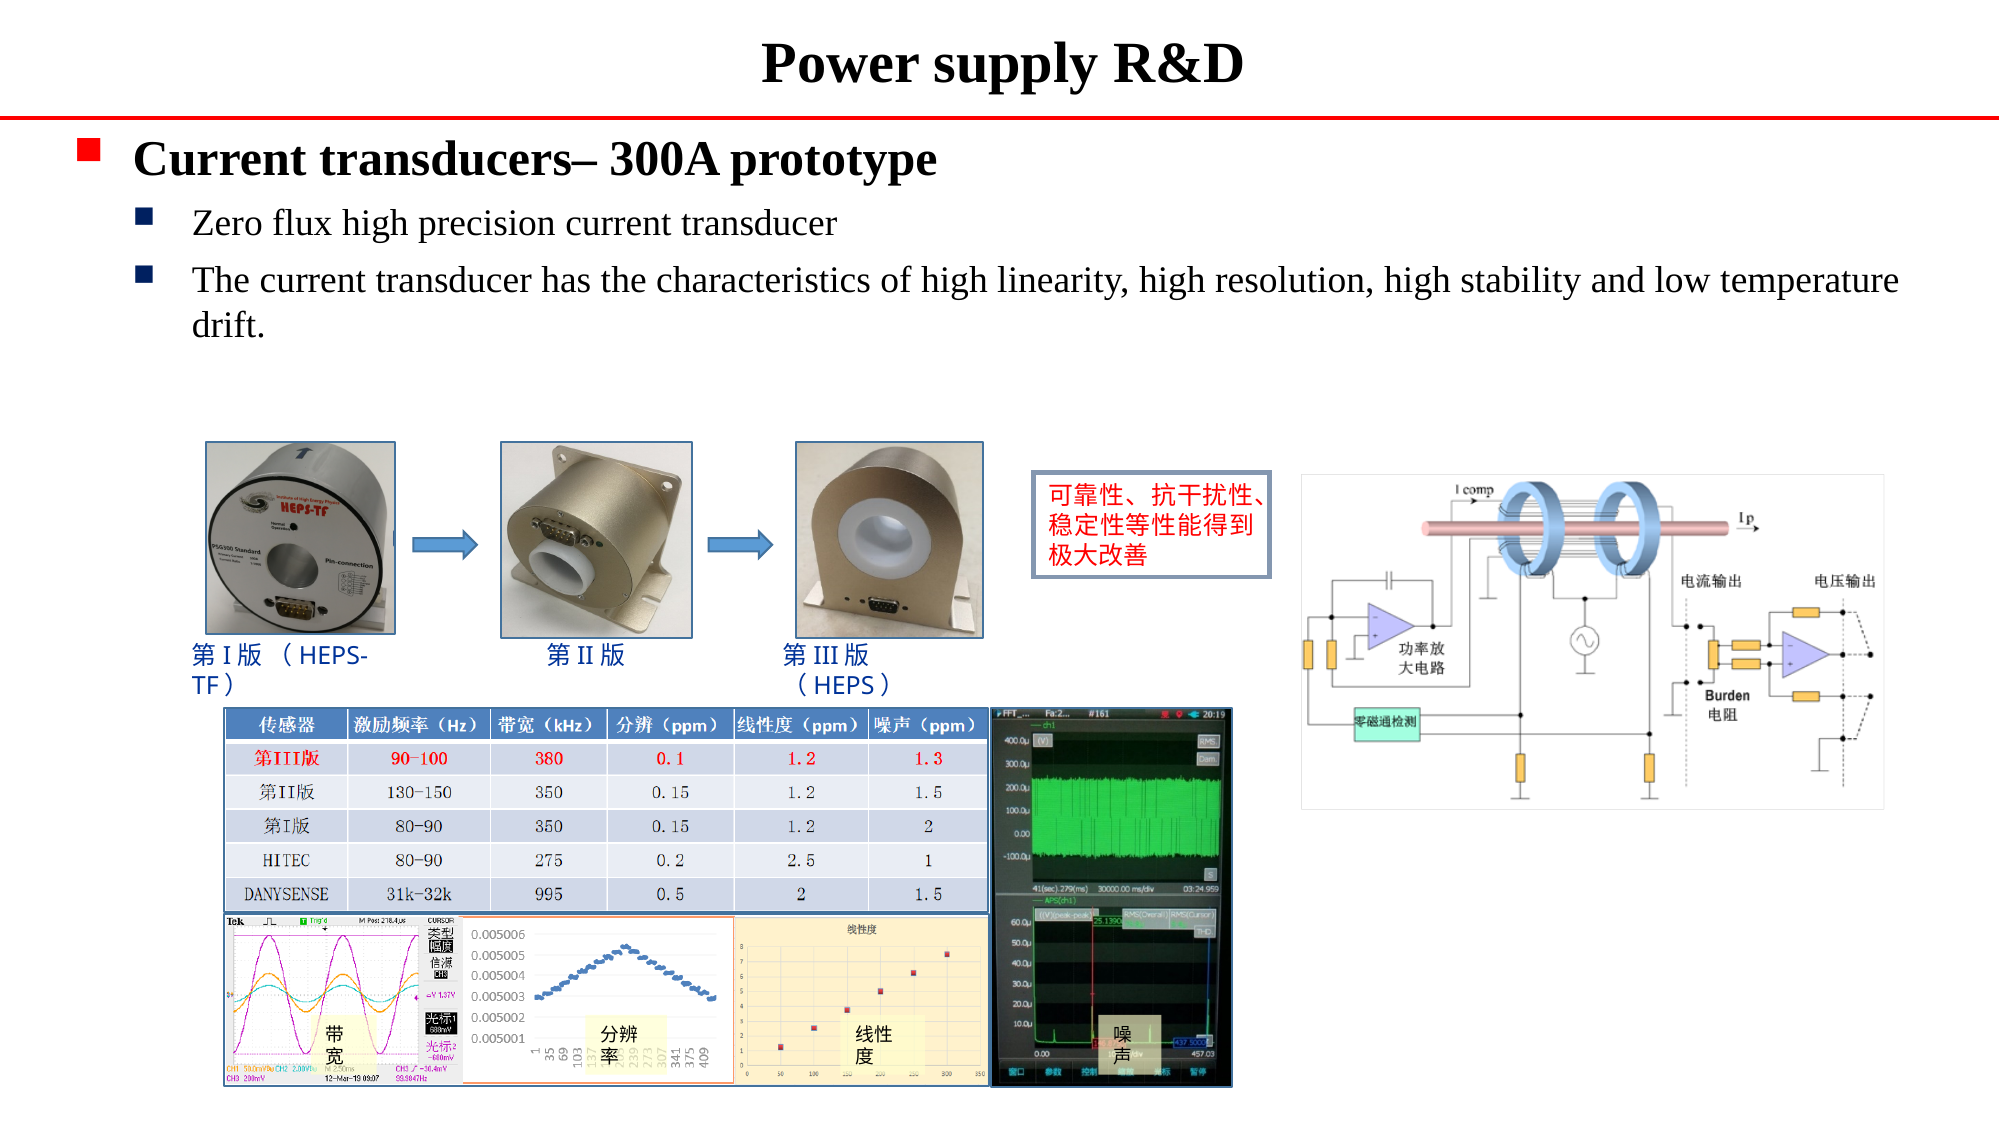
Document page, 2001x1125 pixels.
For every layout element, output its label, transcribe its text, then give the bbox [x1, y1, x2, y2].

text_box Power supply R&D [118, 0, 1890, 116]
picture [1299, 472, 1890, 815]
picture [225, 708, 988, 911]
text_box 第II版 [531, 639, 650, 677]
text_box 可靠性、抗干扰性、稳定性等性能得到极大改善 [1032, 471, 1271, 578]
picture [206, 442, 394, 634]
text_box Current transducers– 300A prototype Zero flux high precision current transducer The current transducer has the characteristics of high linearity, high resolution, high stability and low temperature drift. [58, 120, 1949, 1122]
picture [225, 915, 988, 1085]
text_box 第I版 （HEPS-TF） [177, 631, 414, 707]
text_box [707, 528, 774, 561]
text_box [412, 528, 479, 561]
picture [501, 442, 691, 637]
picture [797, 442, 983, 637]
picture [991, 708, 1232, 1086]
text_box 第III版（HEPS） [767, 631, 1004, 707]
